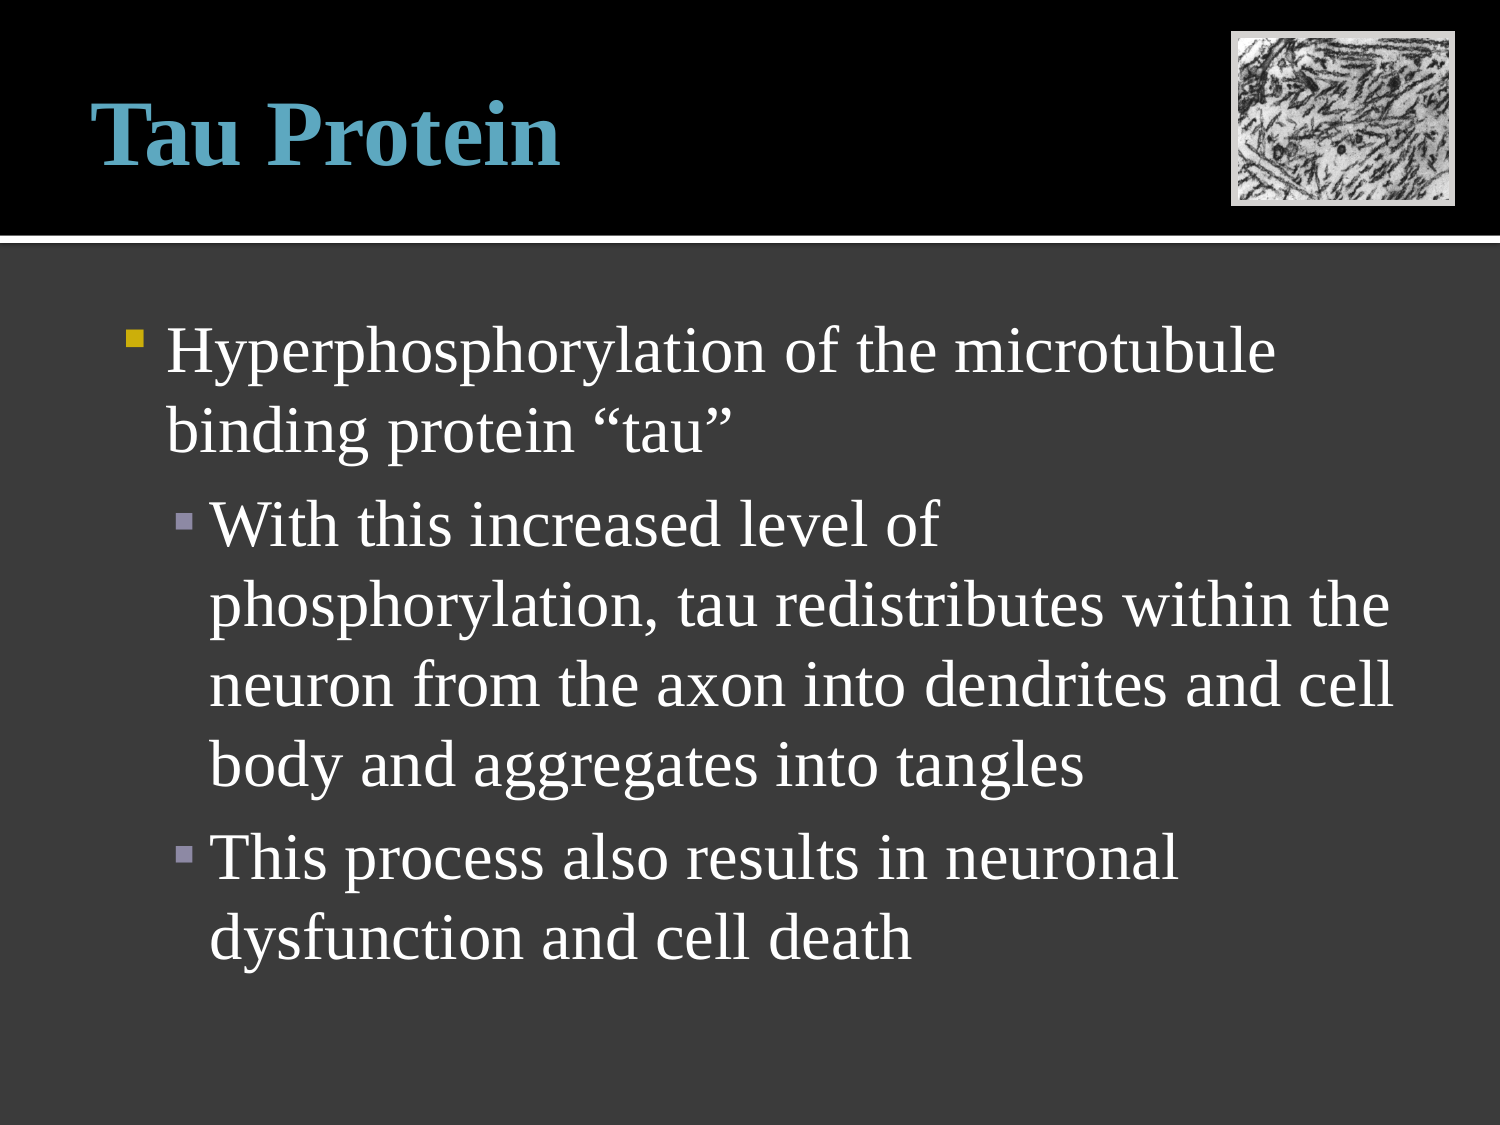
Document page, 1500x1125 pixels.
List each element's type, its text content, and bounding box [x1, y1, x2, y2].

picture [1237, 37, 1449, 200]
list Hyperphosphorylation of the microtubule binding protein “tau” With this increased level of phosphorylation, tau redistributes within the neuron from the axon into dendrites and cell body and aggregates into tangles This process also results in neuronal dysfunction and cell death [37, 290, 1426, 1076]
title Tau Protein [75, 25, 1425, 231]
